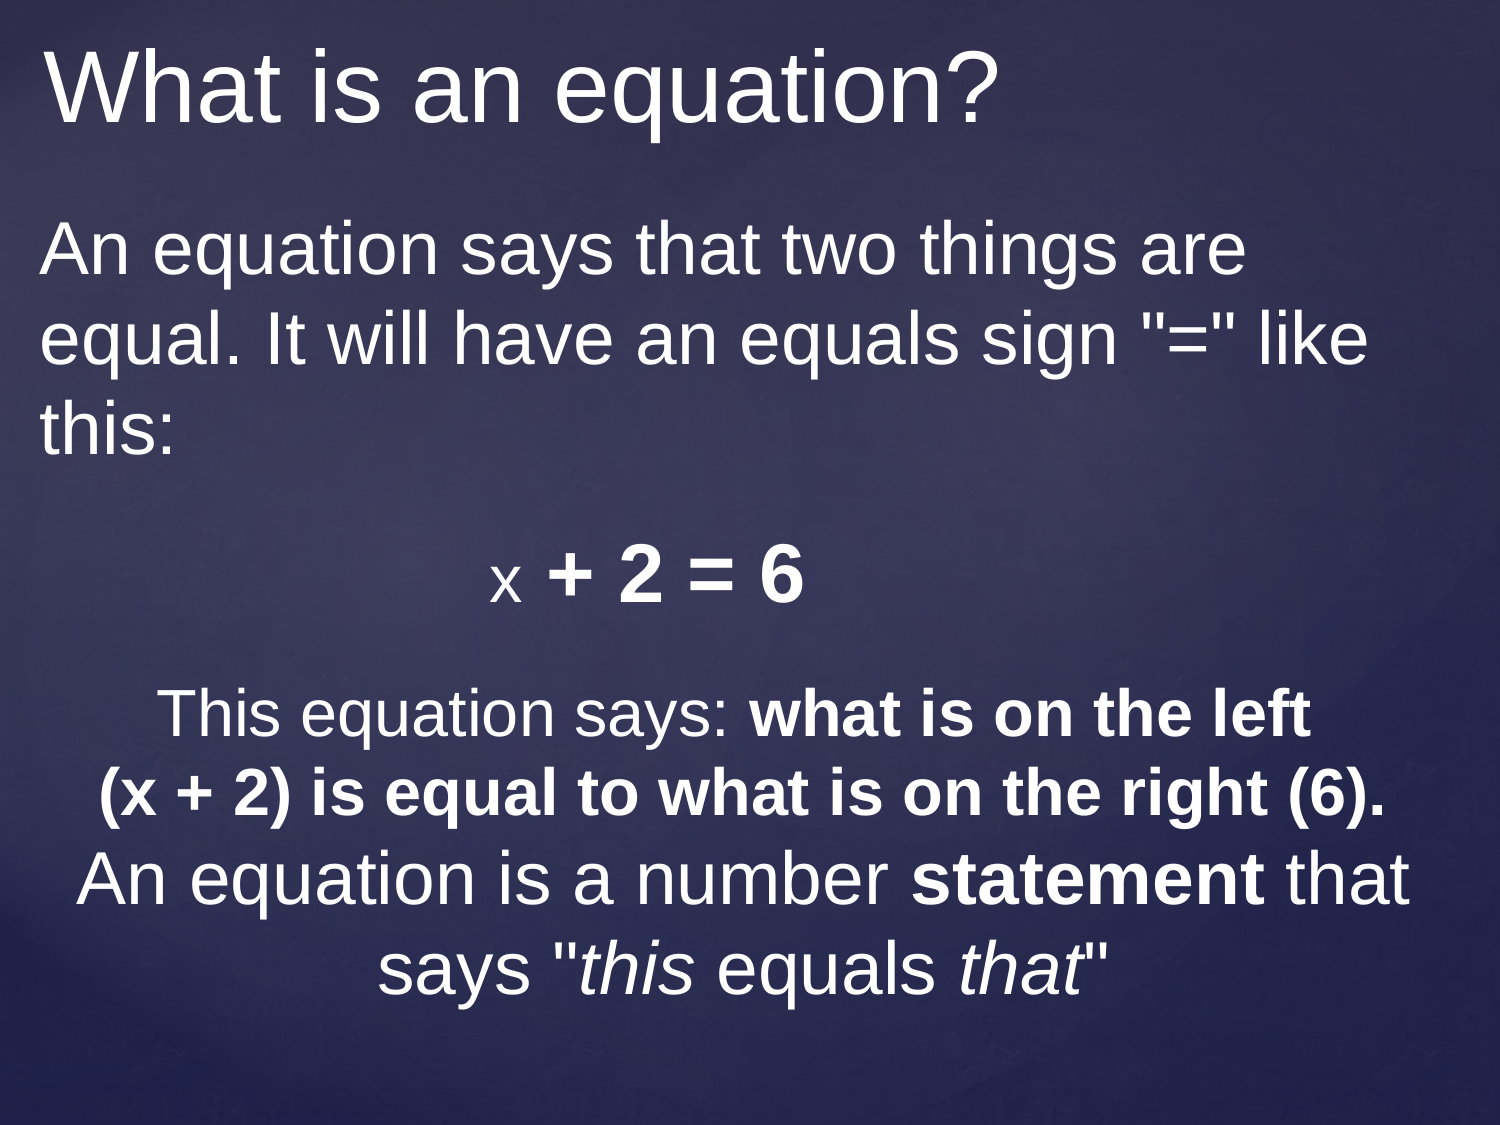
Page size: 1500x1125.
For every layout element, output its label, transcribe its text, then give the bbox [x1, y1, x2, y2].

title What is an equation? [28, 0, 1266, 150]
text_box An equation says that two things are equal. It will have an equals sign "=" like this: x + 2 = 6 This equation says: what is on the left (x + 2) is equal to what is on the right (6). An equation is a number statement that says "this equals that" [24, 191, 1463, 1017]
